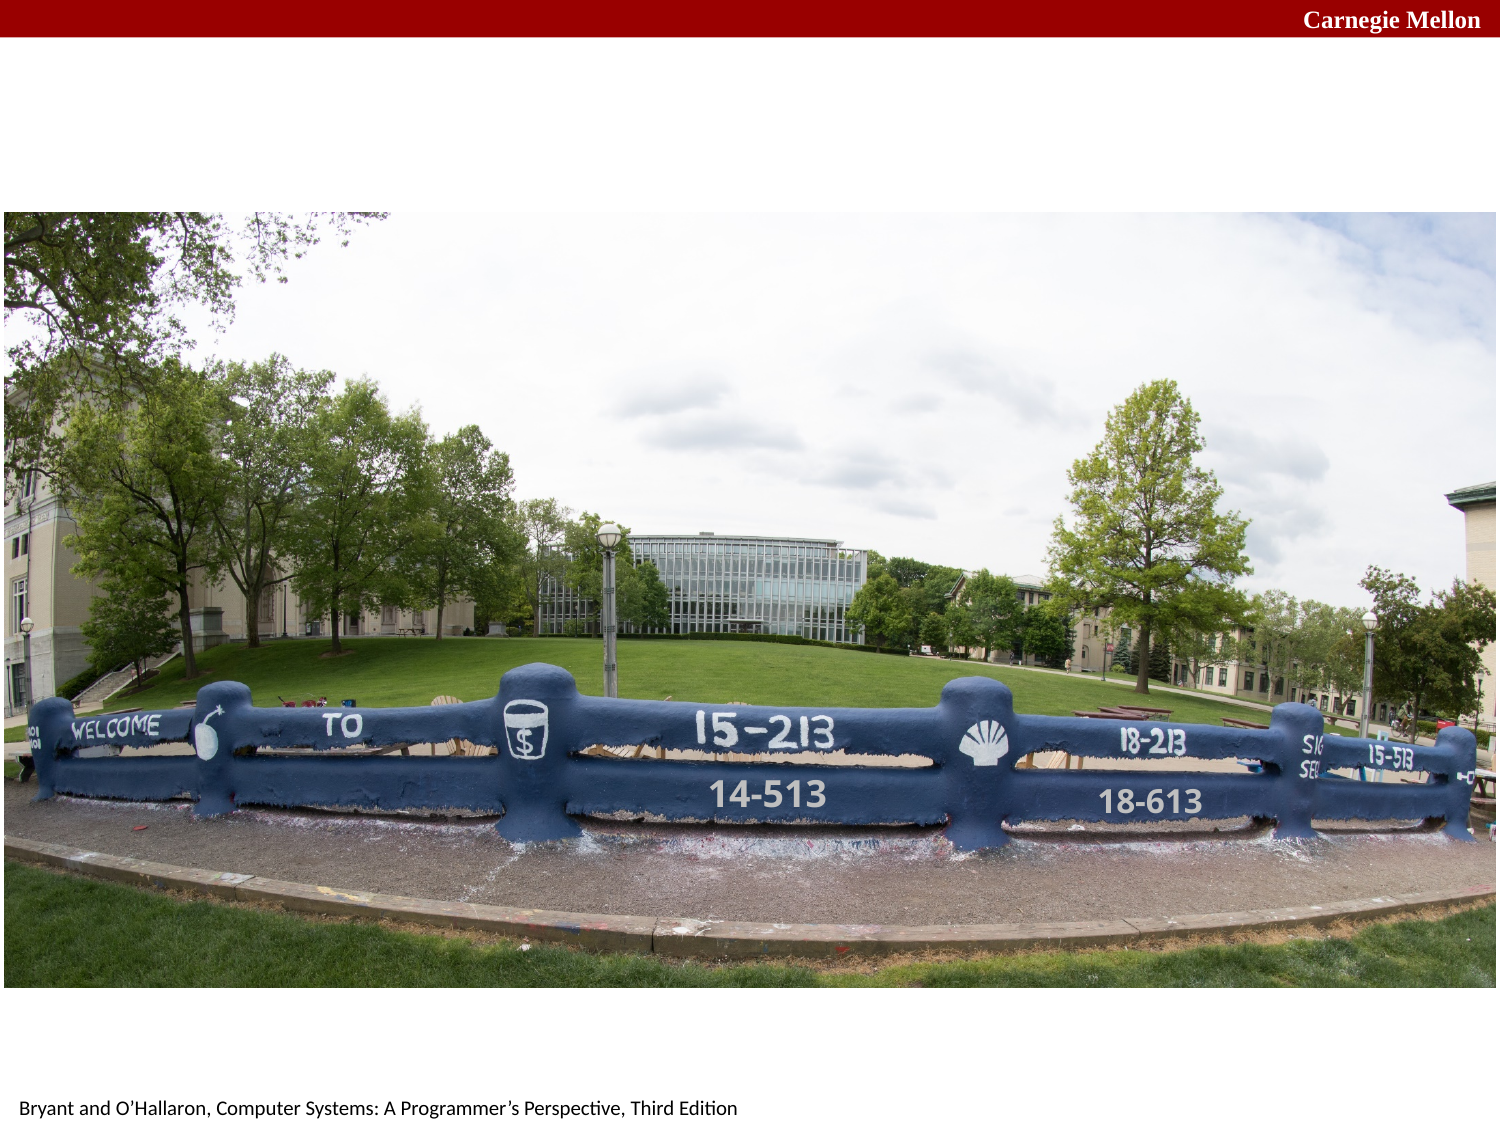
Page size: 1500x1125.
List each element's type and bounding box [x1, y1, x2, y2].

text_box [3, 212, 1497, 988]
